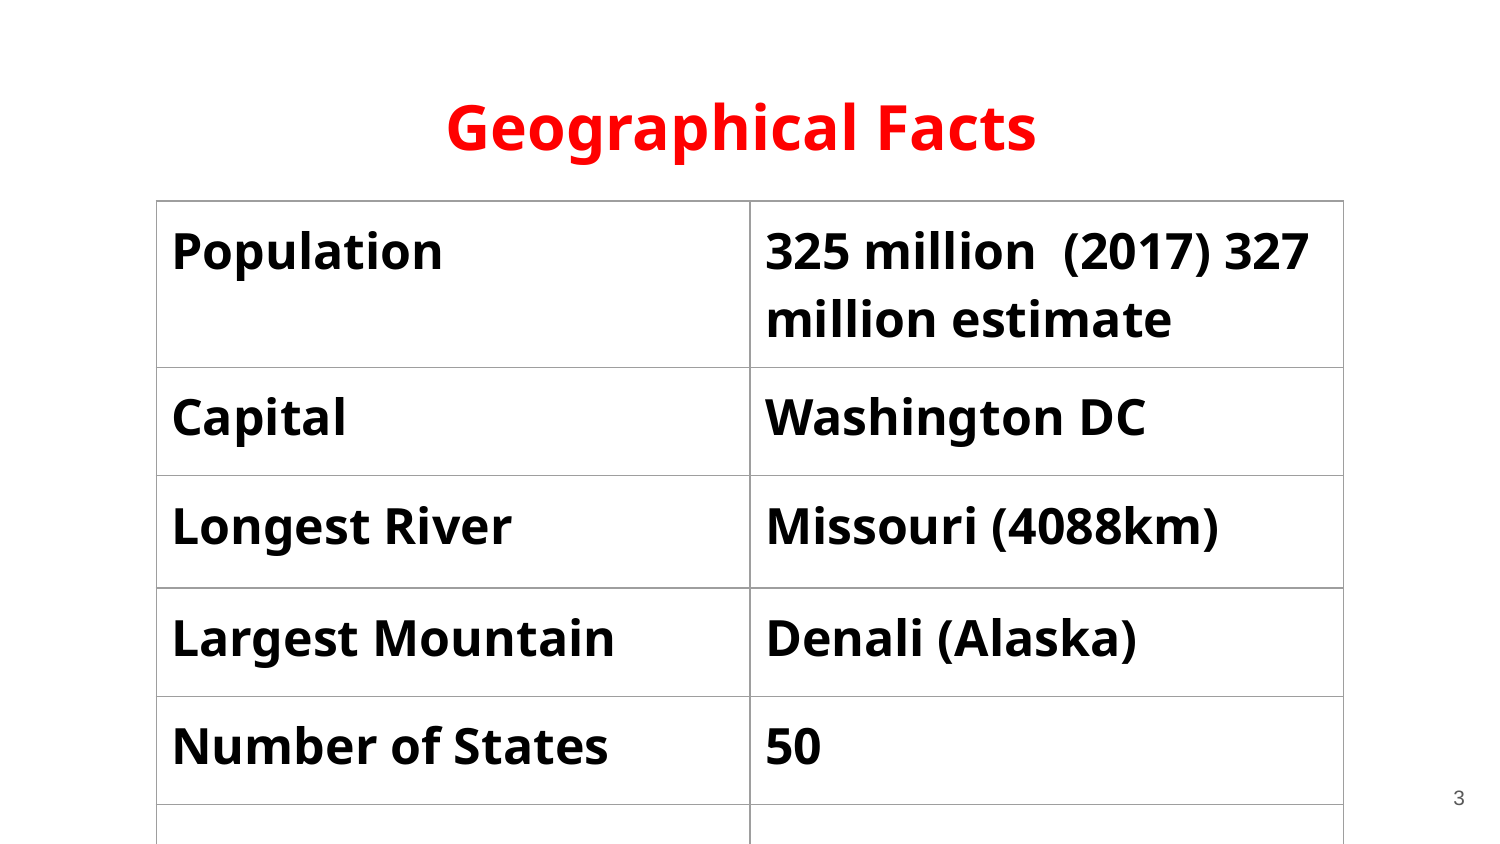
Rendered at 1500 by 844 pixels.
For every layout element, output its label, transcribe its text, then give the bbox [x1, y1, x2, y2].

table_header Population [157, 202, 749, 367]
table_cell Largest Mountain [157, 589, 749, 696]
table_cell [751, 805, 1343, 844]
title Geographical Facts [51, 72, 1449, 167]
table_cell Longest River [157, 476, 749, 587]
table_cell Capital [157, 368, 749, 475]
table_header 325 million (2017) 327 million estimate [751, 202, 1343, 367]
table_cell 50 [751, 697, 1343, 804]
table_cell Number of States [157, 697, 749, 804]
slide_number 3 [1389, 764, 1480, 830]
table_cell Denali (Alaska) [751, 589, 1343, 696]
table_cell Washington DC [751, 368, 1343, 475]
table_cell [157, 805, 749, 844]
table_cell Missouri (4088km) [751, 476, 1343, 587]
